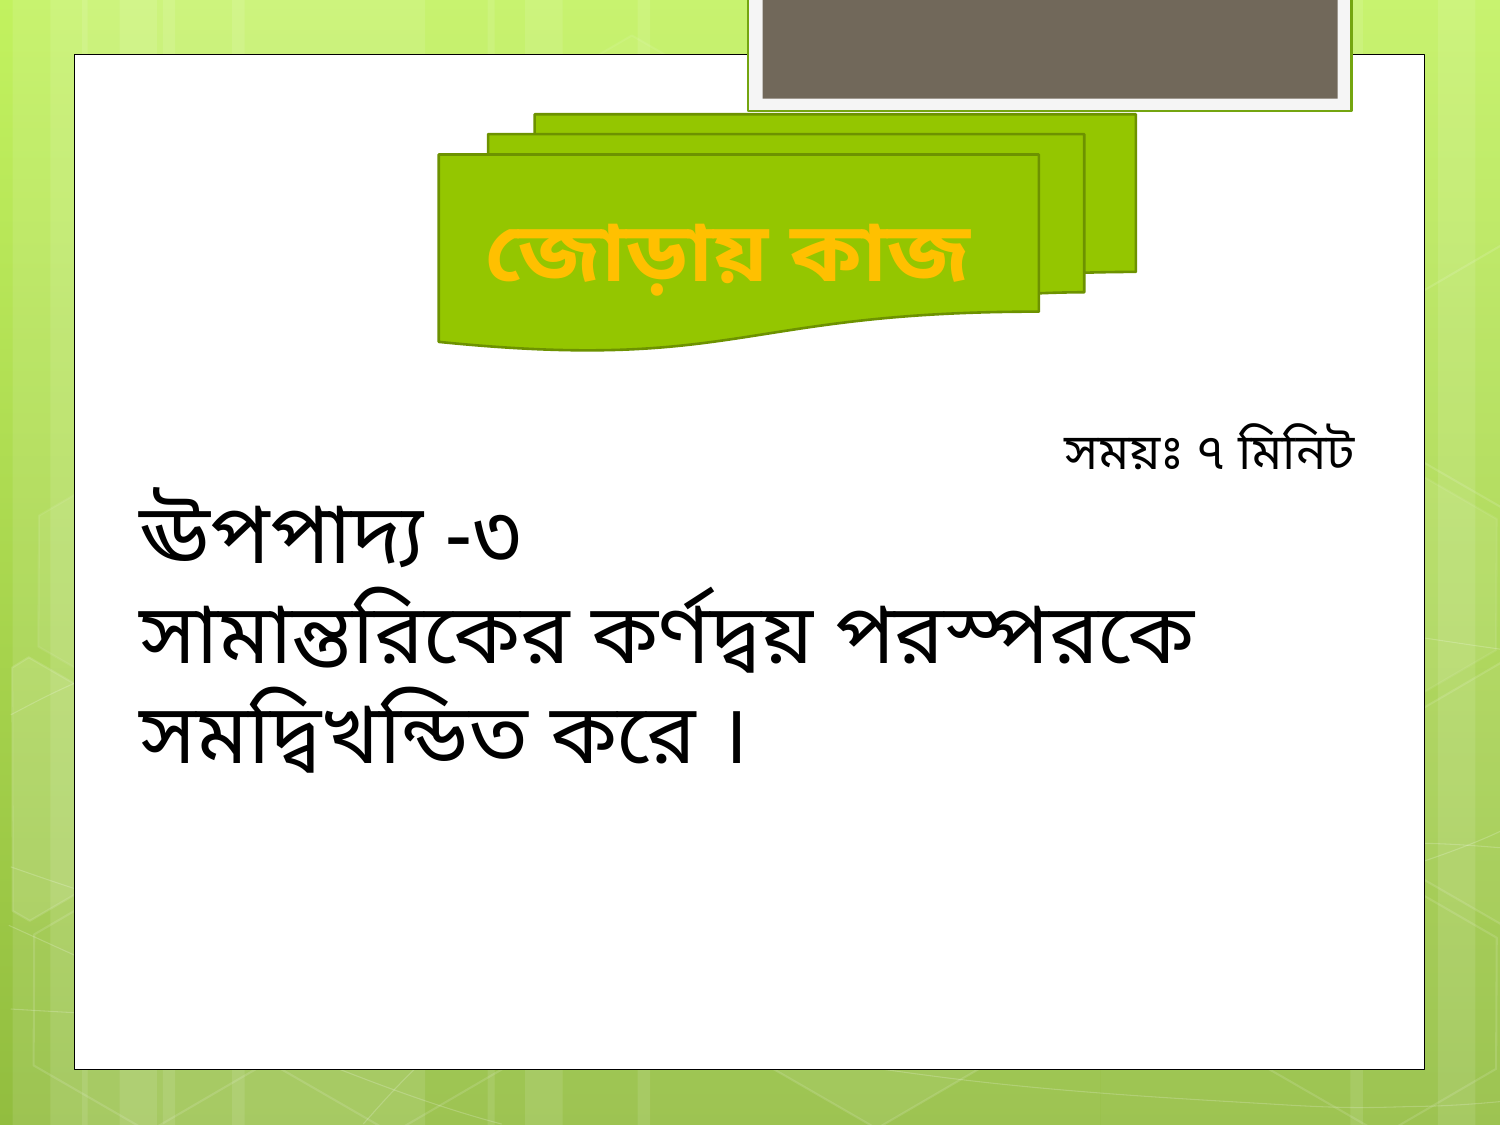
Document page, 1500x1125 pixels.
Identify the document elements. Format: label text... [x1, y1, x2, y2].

text_box ঊপপাদ্য -৩ সামান্তরিকের কর্ণদ্বয় পরস্পরকে সমদ্বিখন্ডিত করে । [125, 473, 1288, 788]
text_box সময়ঃ ৭ মিনিট [1049, 412, 1425, 533]
text_box জোড়ায় কাজ [437, 112, 1138, 352]
